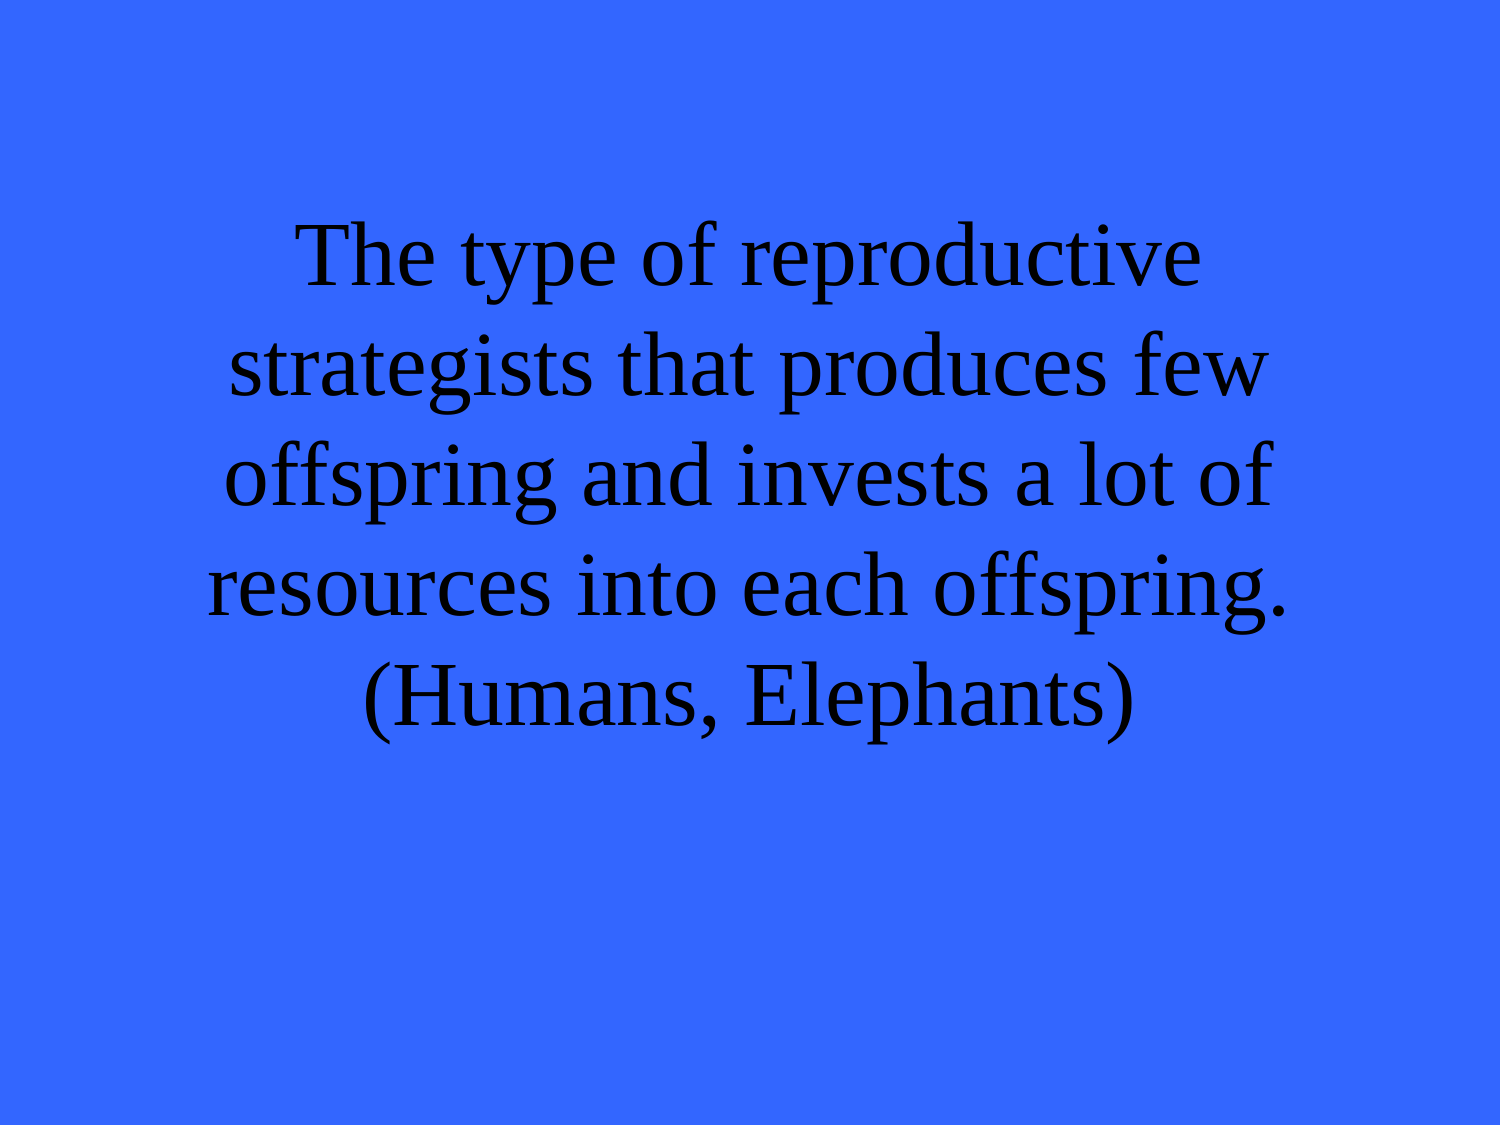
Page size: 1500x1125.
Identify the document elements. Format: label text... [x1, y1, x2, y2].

title The type of reproductive strategists that produces few offspring and invests a lot of resources into each offspring. (Humans, Elephants) [112, 374, 1388, 563]
